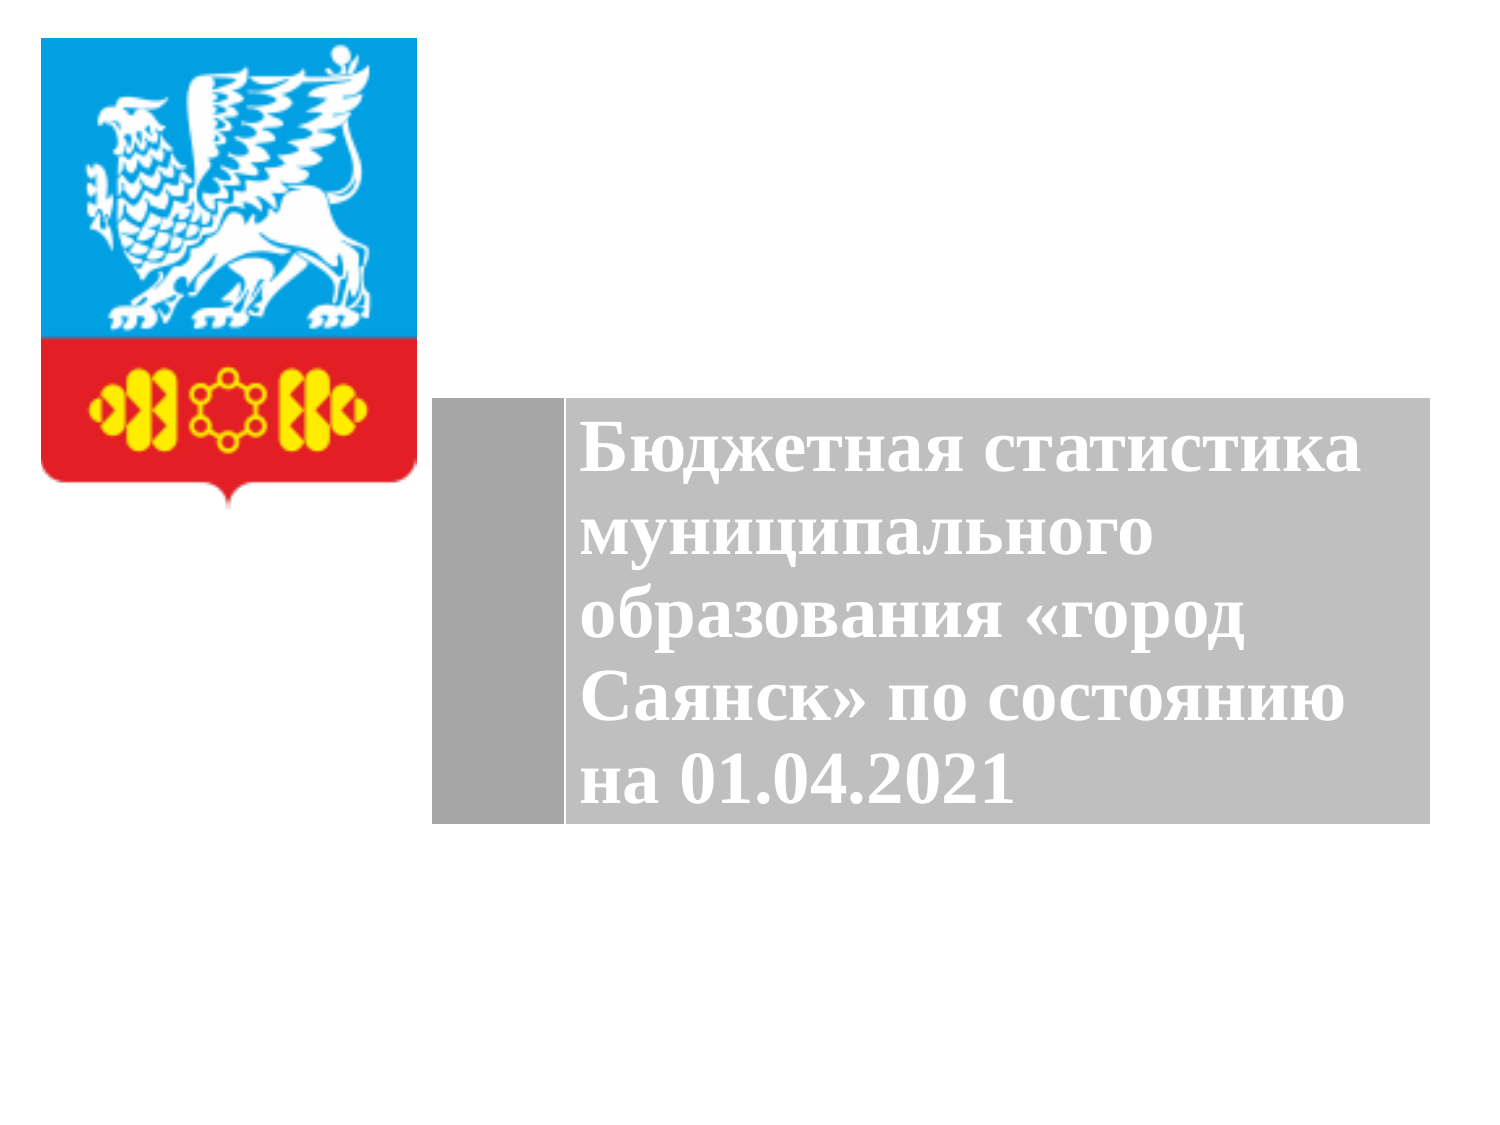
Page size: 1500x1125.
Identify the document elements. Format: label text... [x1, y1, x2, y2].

picture [85, 163, 113, 250]
picture [98, 45, 371, 331]
table_header [432, 398, 564, 824]
table_header Бюджетная статистика муниципального образования «город Саянск» по состоянию на 01.04.2021 [566, 398, 1430, 824]
picture [41, 337, 417, 510]
